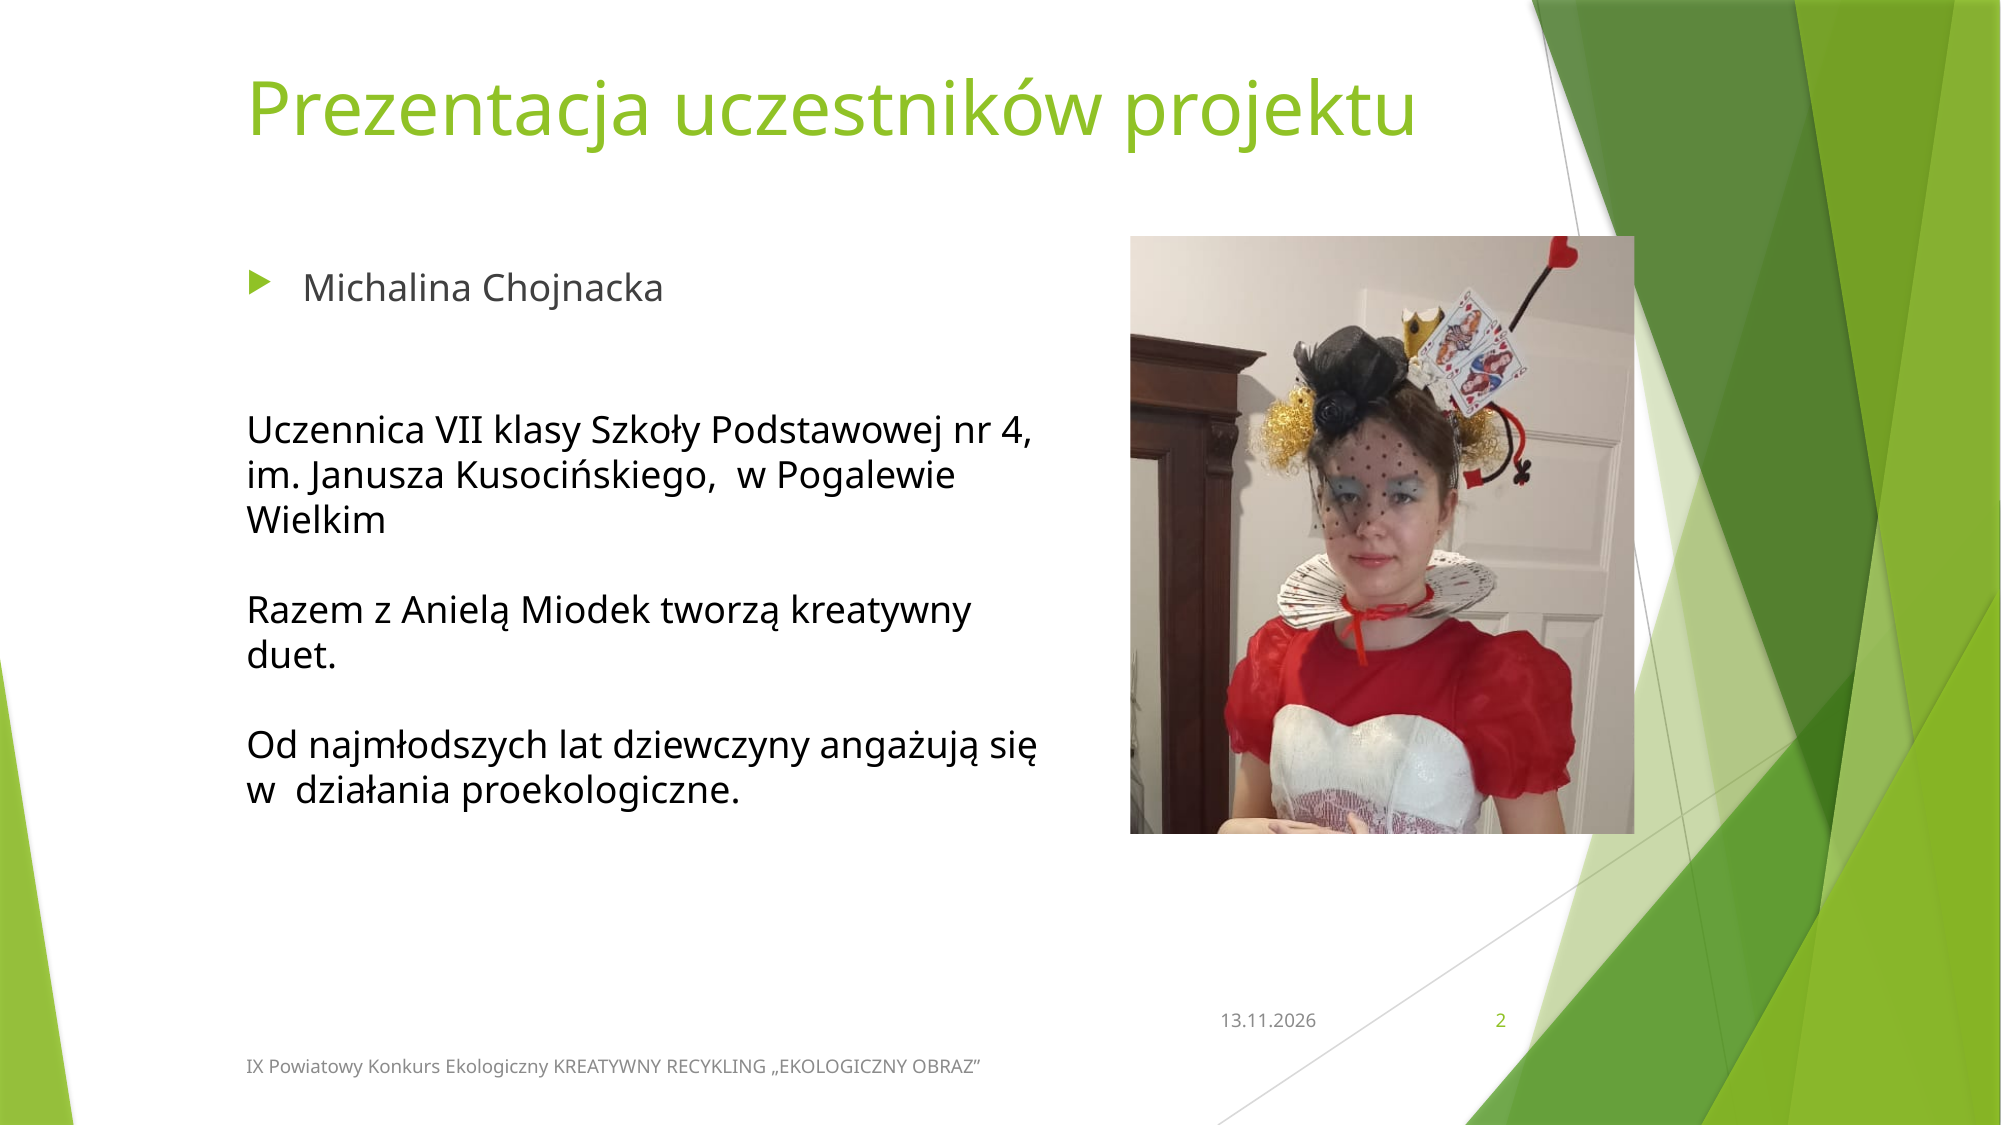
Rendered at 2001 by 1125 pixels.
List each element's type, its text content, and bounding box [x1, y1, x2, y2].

list Michalina Chojnacka [231, 256, 1000, 363]
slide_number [1181, 991, 1332, 1036]
footer IX Powiatowy Konkurs Ekologiczny KREATYWNY RECYKLING „EKOLOGICZNY OBRAZ” [231, 1036, 1441, 1096]
slide_number 2 [1409, 991, 1522, 1051]
picture [1129, 235, 1635, 834]
text_box Uczennica VII klasy Szkoły Podstawowej nr 4, im. Janusza Kusocińskiego, w Pogalewie Wielkim Razem z Anielą Miodek tworzą kreatywny duet. Od najmłodszych lat dziewczyny angażują się w działania proekologiczne. [231, 398, 1080, 864]
title Prezentacja uczestników projektu [231, 53, 1769, 160]
